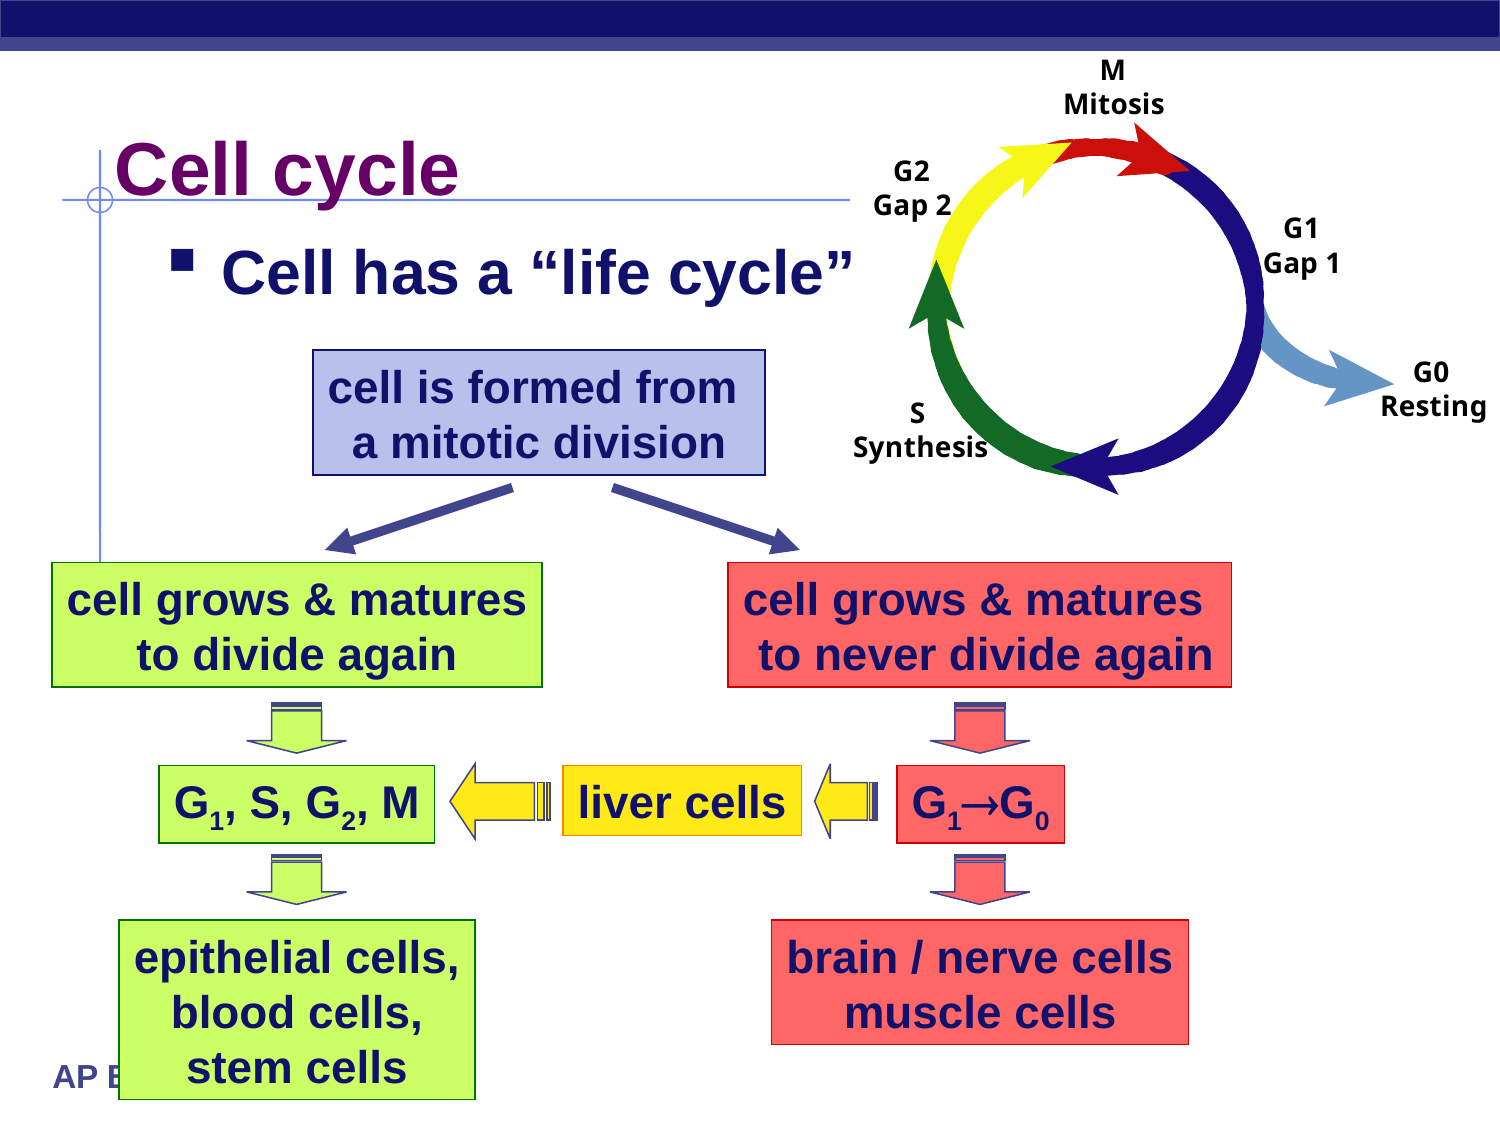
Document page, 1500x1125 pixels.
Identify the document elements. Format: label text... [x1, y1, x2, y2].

text_box G1G0 [896, 765, 1065, 843]
text_box [546, 782, 550, 821]
text_box [324, 487, 513, 552]
text_box cell grows & matures to divide again [51, 562, 543, 688]
text_box [929, 862, 1030, 905]
text_box [612, 487, 800, 552]
text_box G1, S, G2, M [159, 765, 435, 843]
list Cell has a “life cycle” [150, 224, 843, 350]
text_box epithelial cells, blood cells, stem cells [118, 920, 475, 1100]
text_box [450, 763, 535, 839]
text_box [814, 763, 868, 839]
picture [848, 49, 1496, 505]
text_box [869, 782, 874, 821]
text_box liver cells [562, 765, 802, 836]
text_box [271, 857, 322, 861]
text_box [537, 782, 544, 821]
text_box [954, 857, 1005, 861]
text_box brain / nerve cells muscle cells [771, 920, 1189, 1045]
text_box cell grows & matures to never divide again [728, 562, 1232, 688]
text_box [929, 706, 1030, 754]
text_box [246, 862, 347, 905]
title Cell cycle [99, 112, 843, 238]
text_box [246, 706, 347, 754]
text_box cell is formed from a mitotic division [312, 350, 766, 475]
